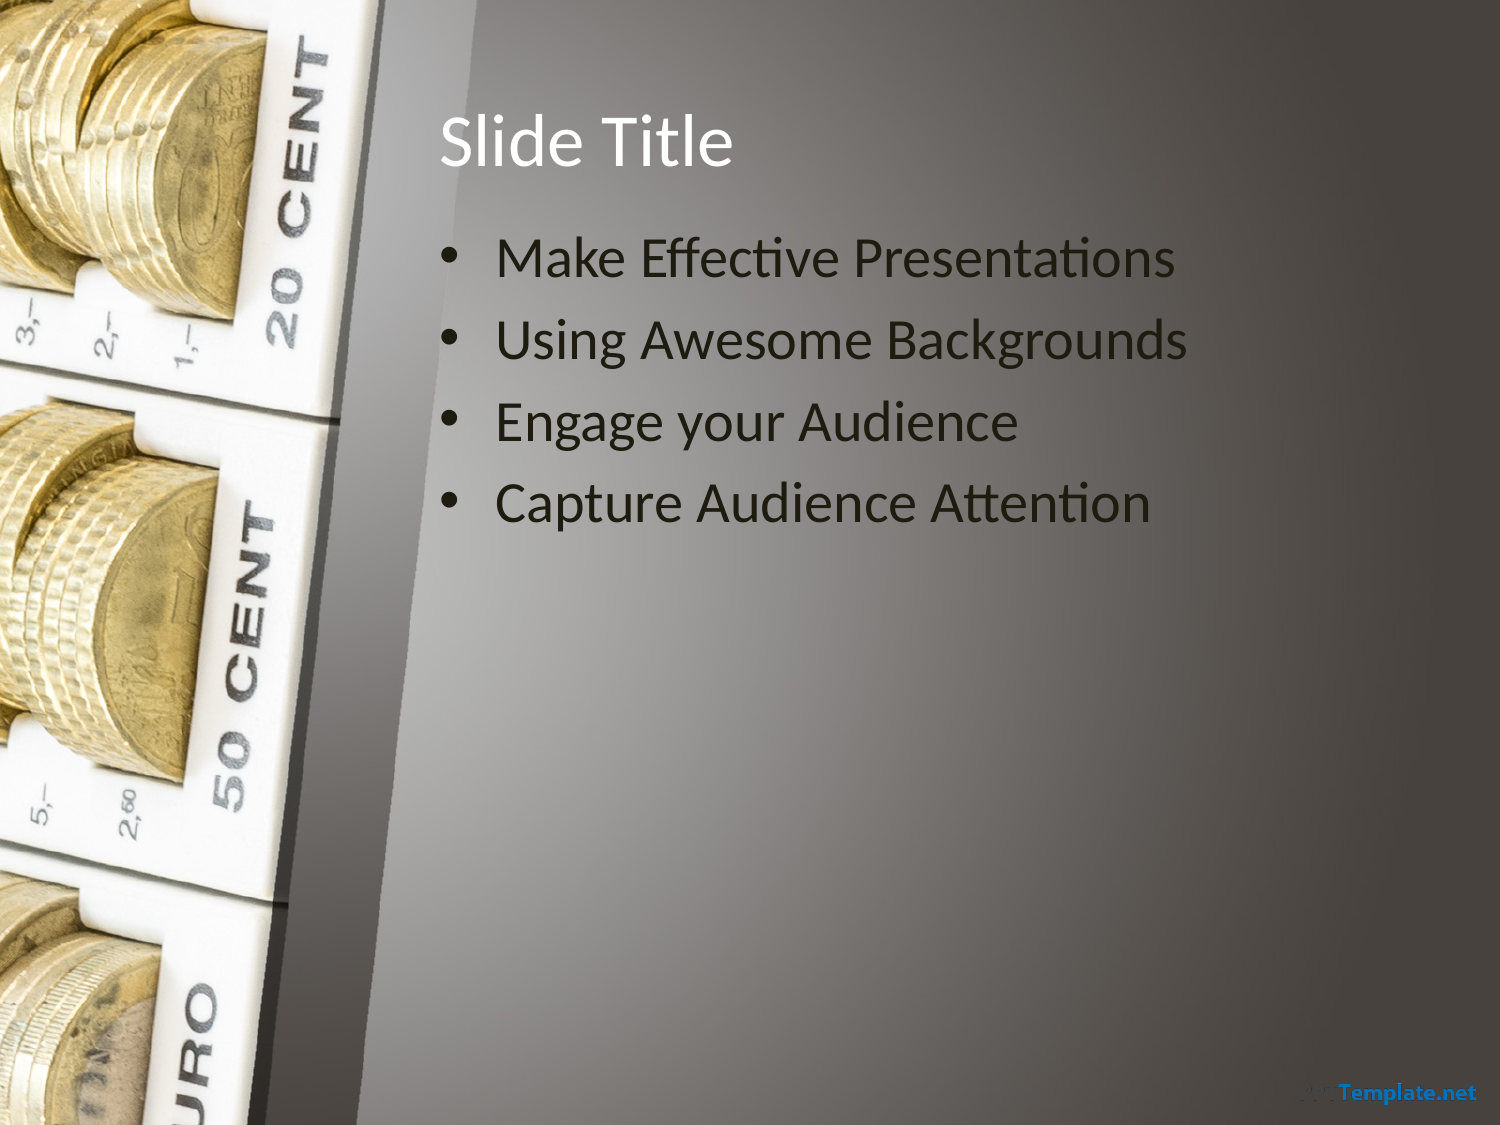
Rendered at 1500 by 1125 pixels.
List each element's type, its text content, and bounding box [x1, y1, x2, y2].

list Make Effective Presentations Using Awesome Backgrounds Engage your Audience Capture Audience Attention [424, 211, 1452, 1080]
picture [0, 0, 1500, 1125]
title Slide Title [424, 61, 1452, 211]
